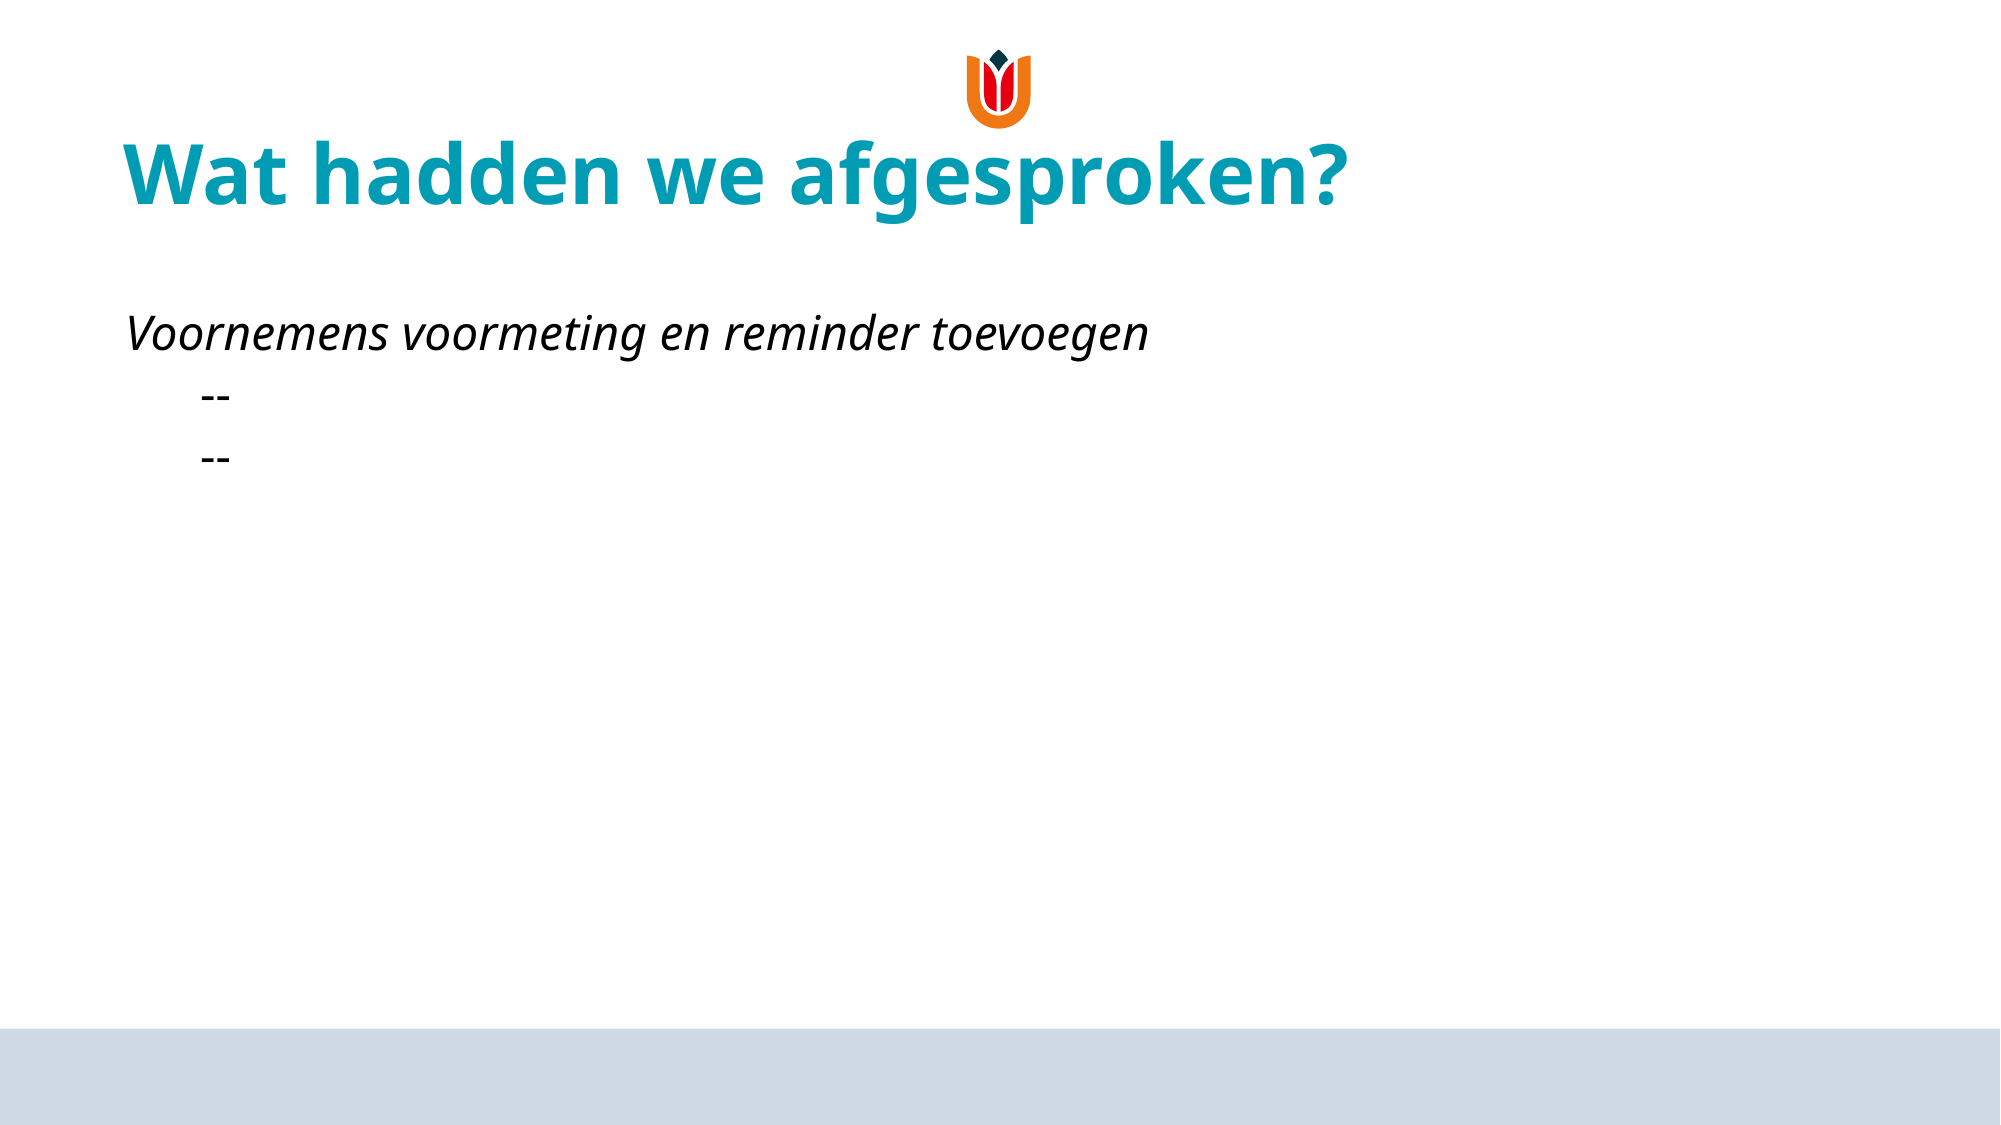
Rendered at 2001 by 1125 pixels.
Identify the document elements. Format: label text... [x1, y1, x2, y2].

list Voornemens voormeting en reminder toevoegen -- -- [110, 280, 1873, 896]
title Wat hadden we afgesproken? [108, 69, 1875, 287]
